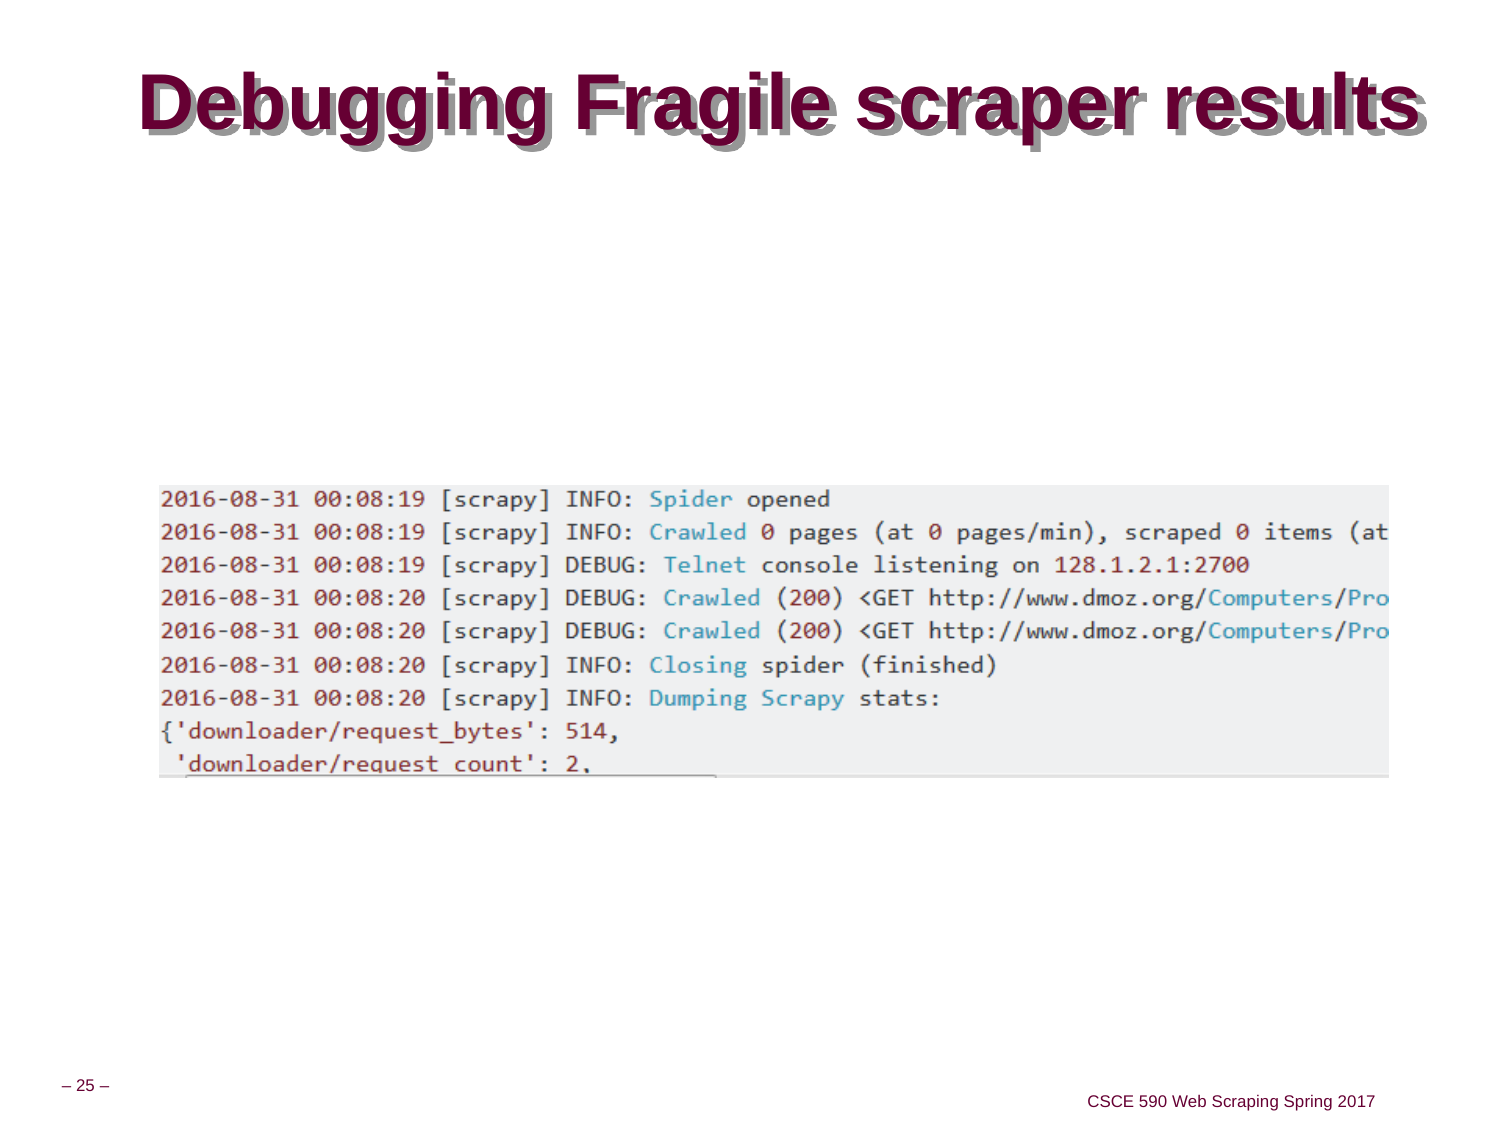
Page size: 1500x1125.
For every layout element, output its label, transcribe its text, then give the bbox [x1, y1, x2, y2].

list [158, 484, 1390, 778]
title Debugging Fragile scraper results [137, 40, 1497, 169]
